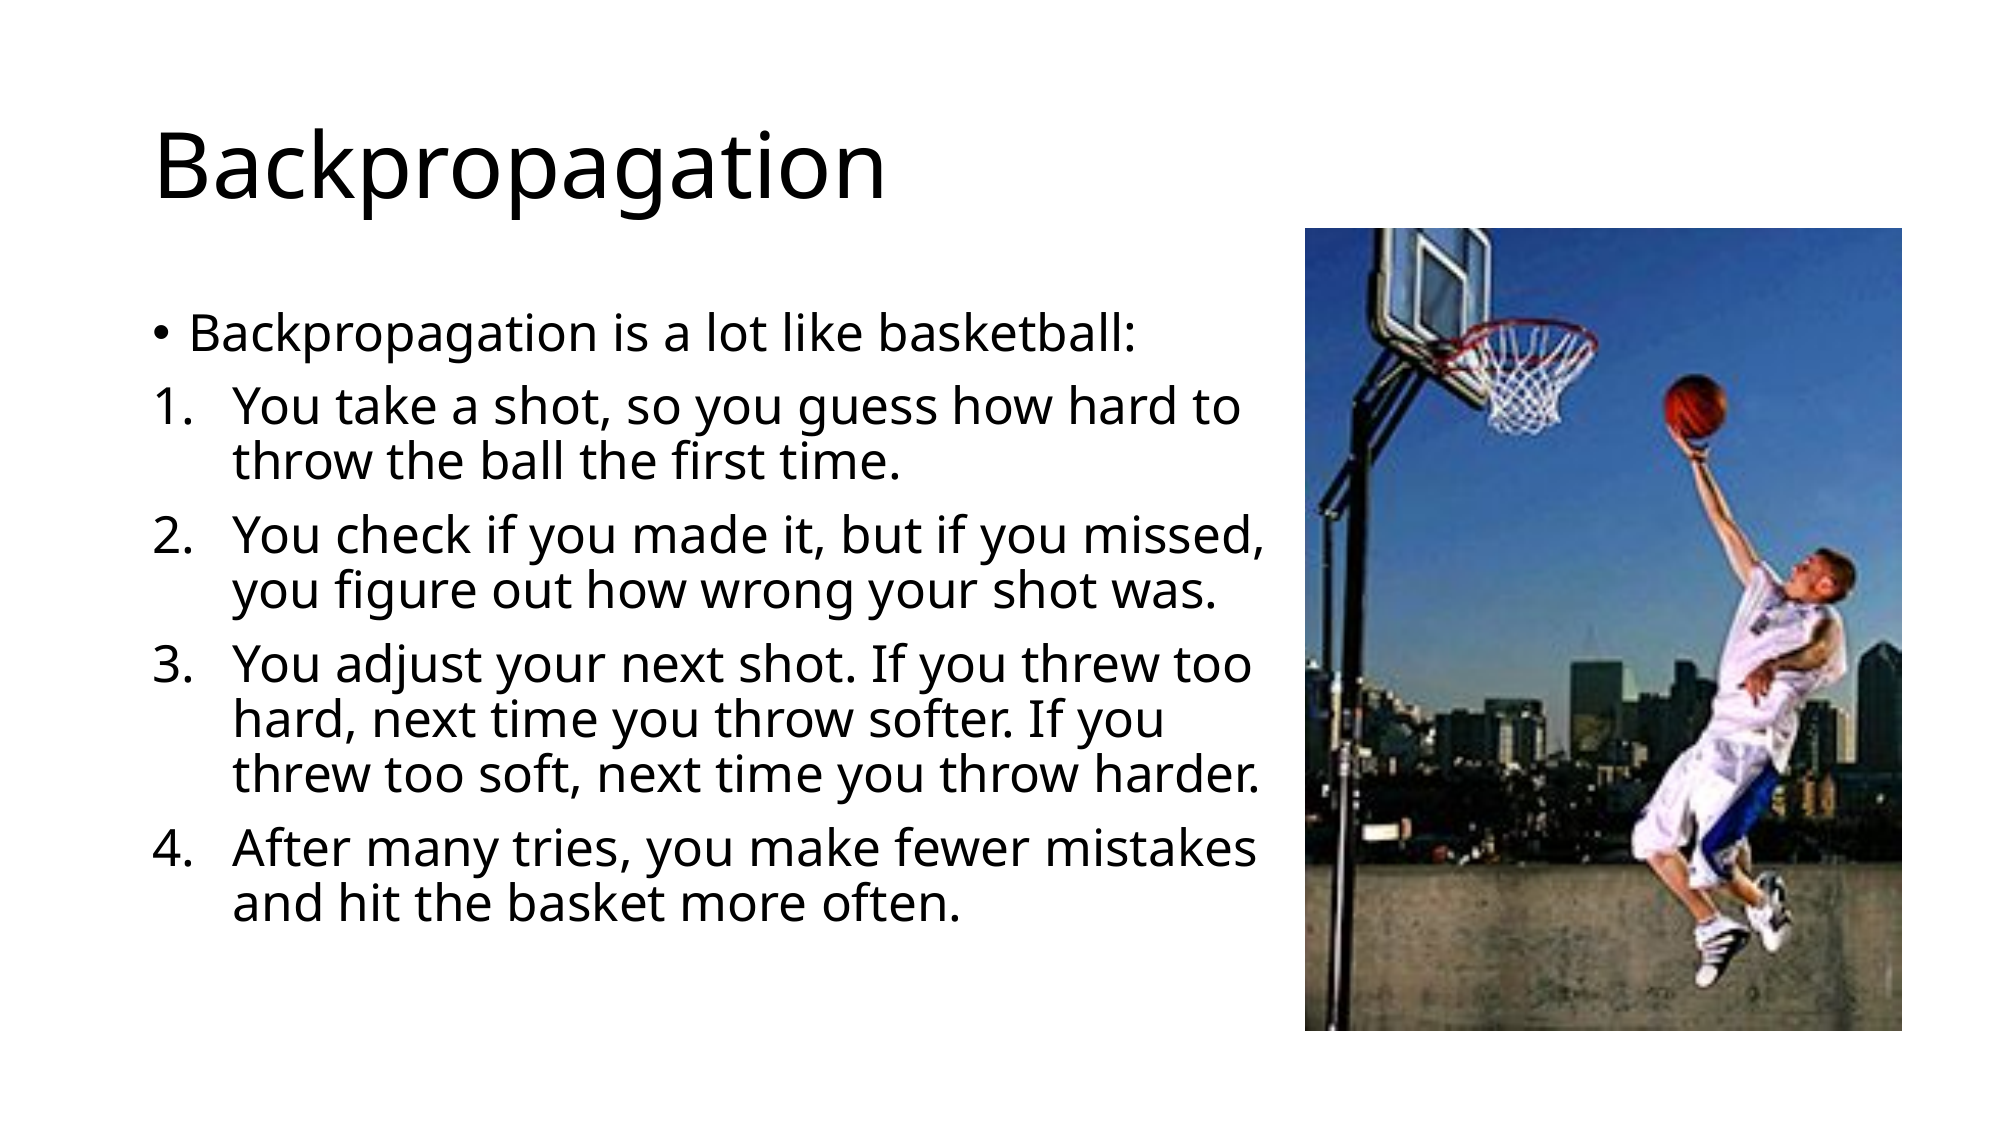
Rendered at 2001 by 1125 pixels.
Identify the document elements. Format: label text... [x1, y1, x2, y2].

list Backpropagation is a lot like basketball: You take a shot, so you guess how hard to throw the ball the first time. You check if you made it, but if you missed, you figure out how wrong your shot was. You adjust your next shot. If you threw too hard, next time you throw softer. If you threw too soft, next time you throw harder. After many tries, you make fewer mistakes and hit the basket more often. [137, 299, 1290, 1014]
picture [1304, 228, 1903, 1032]
title Backpropagation [137, 59, 1863, 278]
